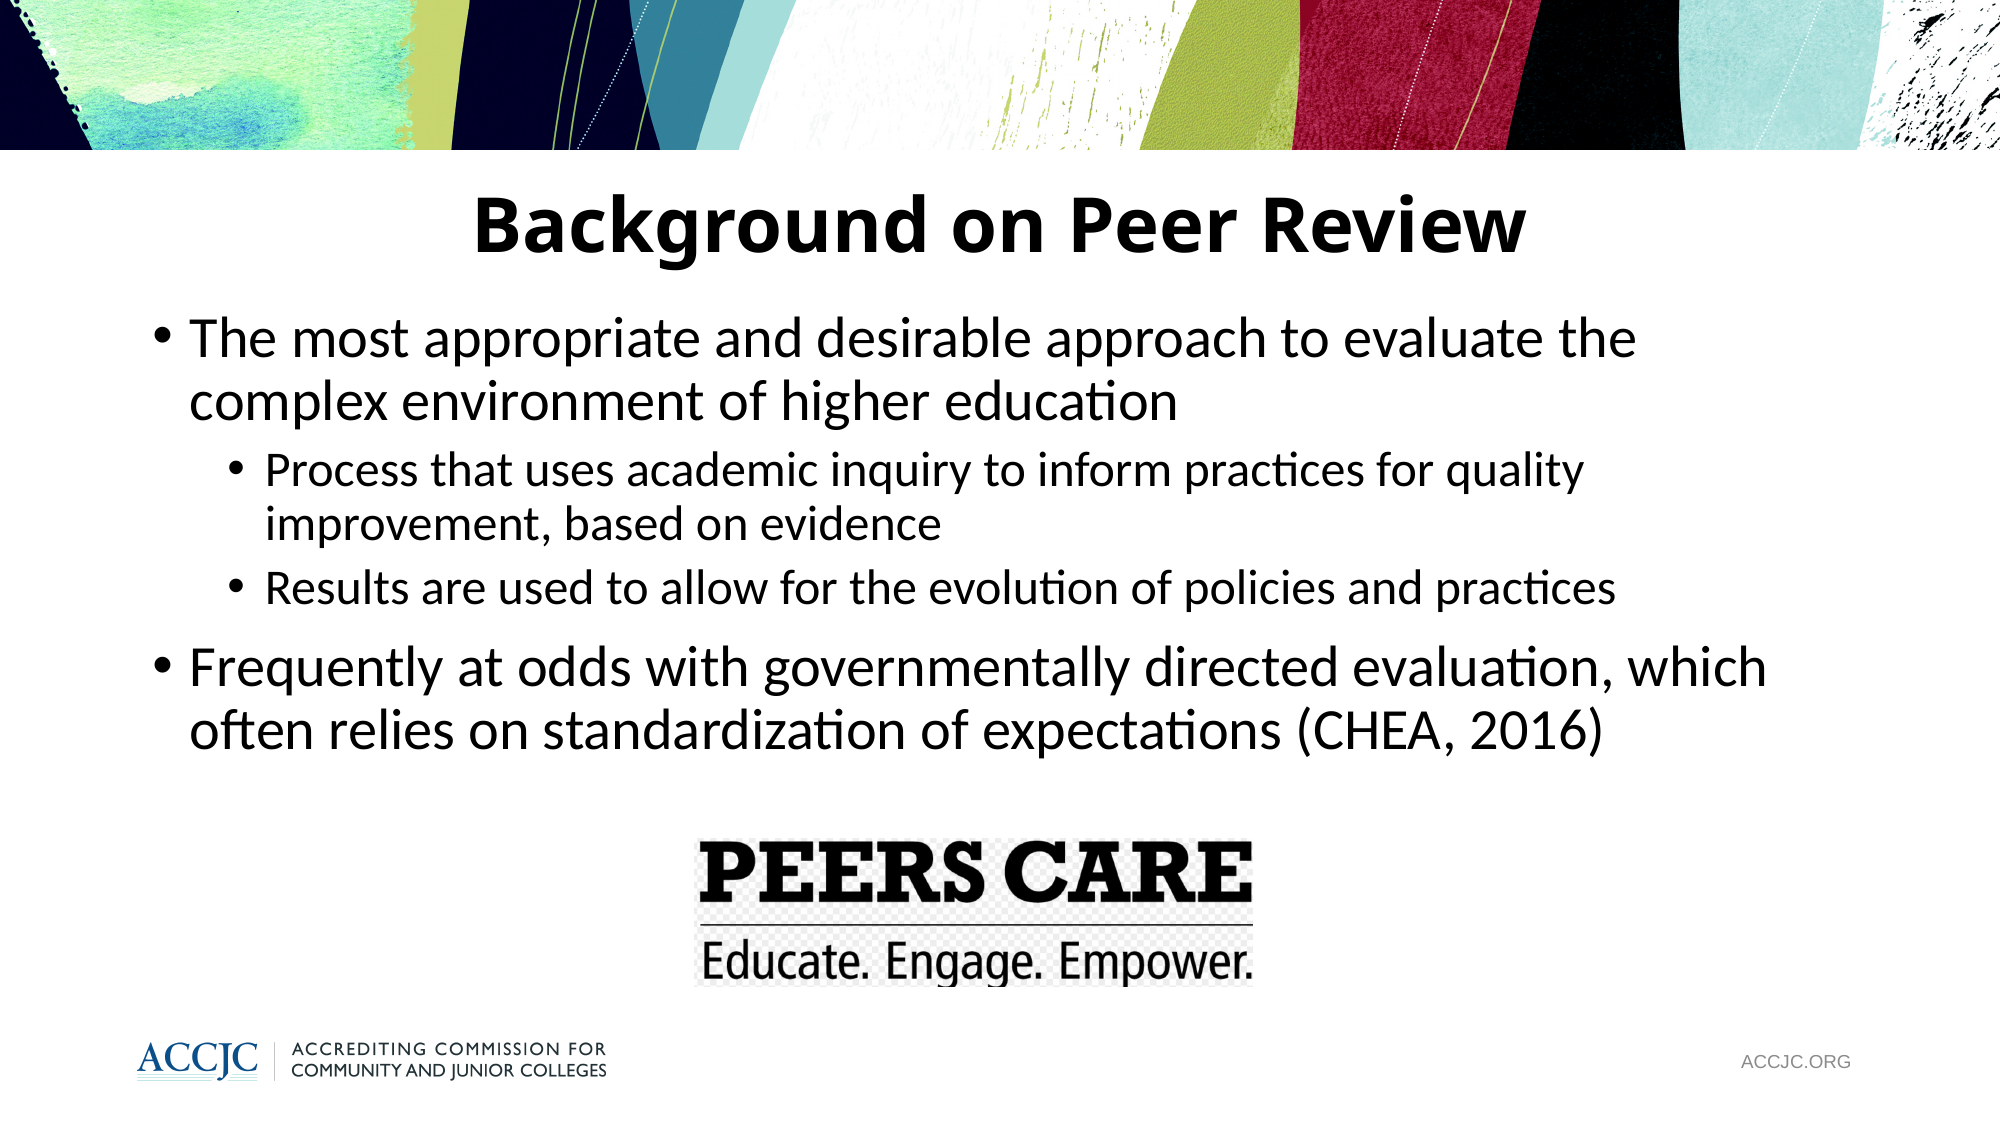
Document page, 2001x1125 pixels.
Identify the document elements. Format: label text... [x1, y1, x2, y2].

picture [694, 838, 1253, 987]
picture [137, 1042, 606, 1081]
picture [0, 0, 2000, 150]
list The most appropriate and desirable approach to evaluate the complex environment of higher education Process that uses academic inquiry to inform practices for quality improvement, based on evidence Results are used to allow for the evolution of policies and practices Frequently at odds with governmentally directed evaluation, which often relies on standardization of expectations (CHEA, 2016) [137, 299, 1863, 1014]
title Background on Peer Review [137, 179, 1863, 278]
